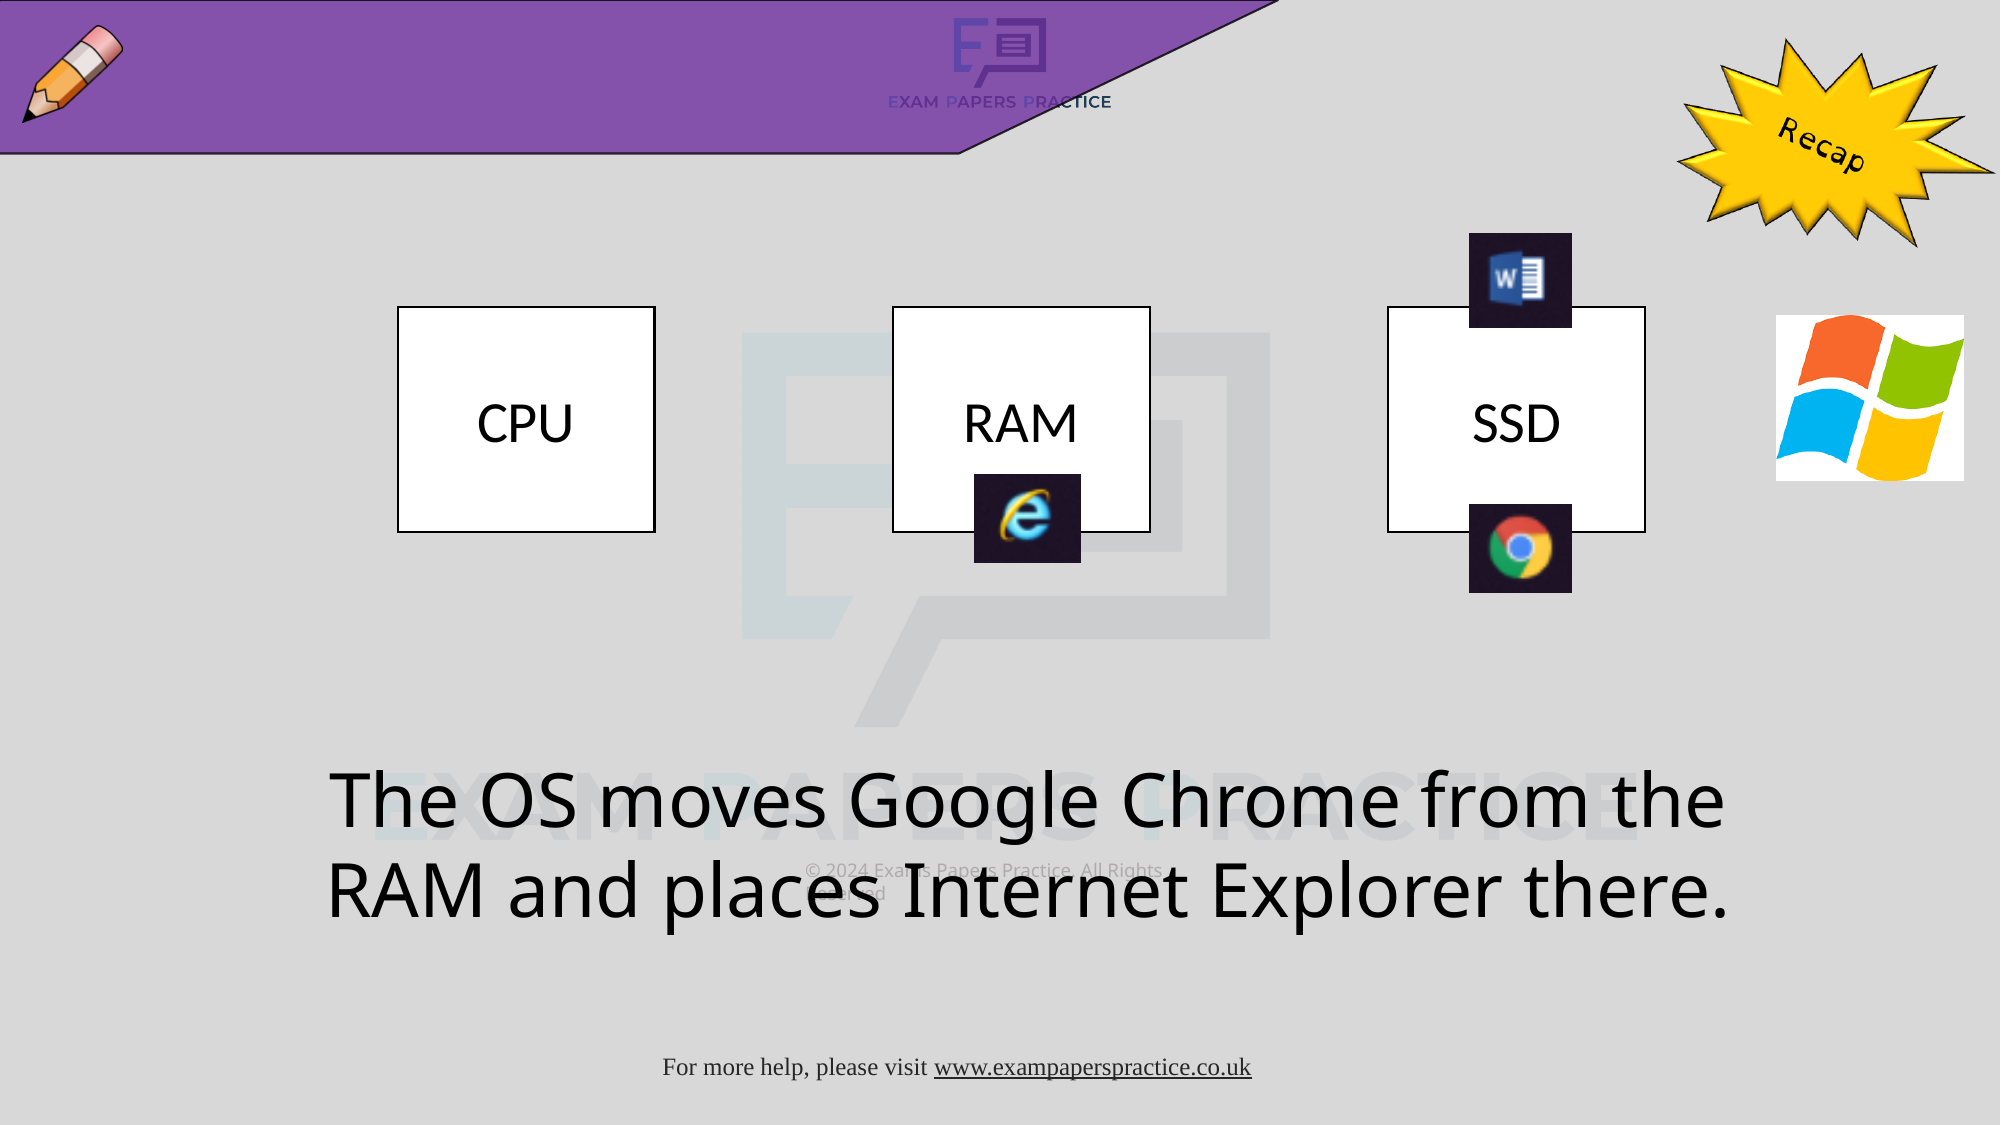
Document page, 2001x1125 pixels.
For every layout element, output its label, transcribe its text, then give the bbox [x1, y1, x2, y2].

text_box RAM [892, 306, 1151, 533]
picture [1469, 504, 1572, 593]
text_box CPU [397, 306, 656, 533]
picture [22, 25, 123, 123]
picture [1640, 0, 2000, 481]
picture [974, 474, 1081, 563]
text_box The OS moves Google Chrome from the RAM and places Internet Explorer there. [279, 745, 1778, 941]
text_box SSD [1387, 306, 1646, 533]
picture [1469, 233, 1572, 328]
